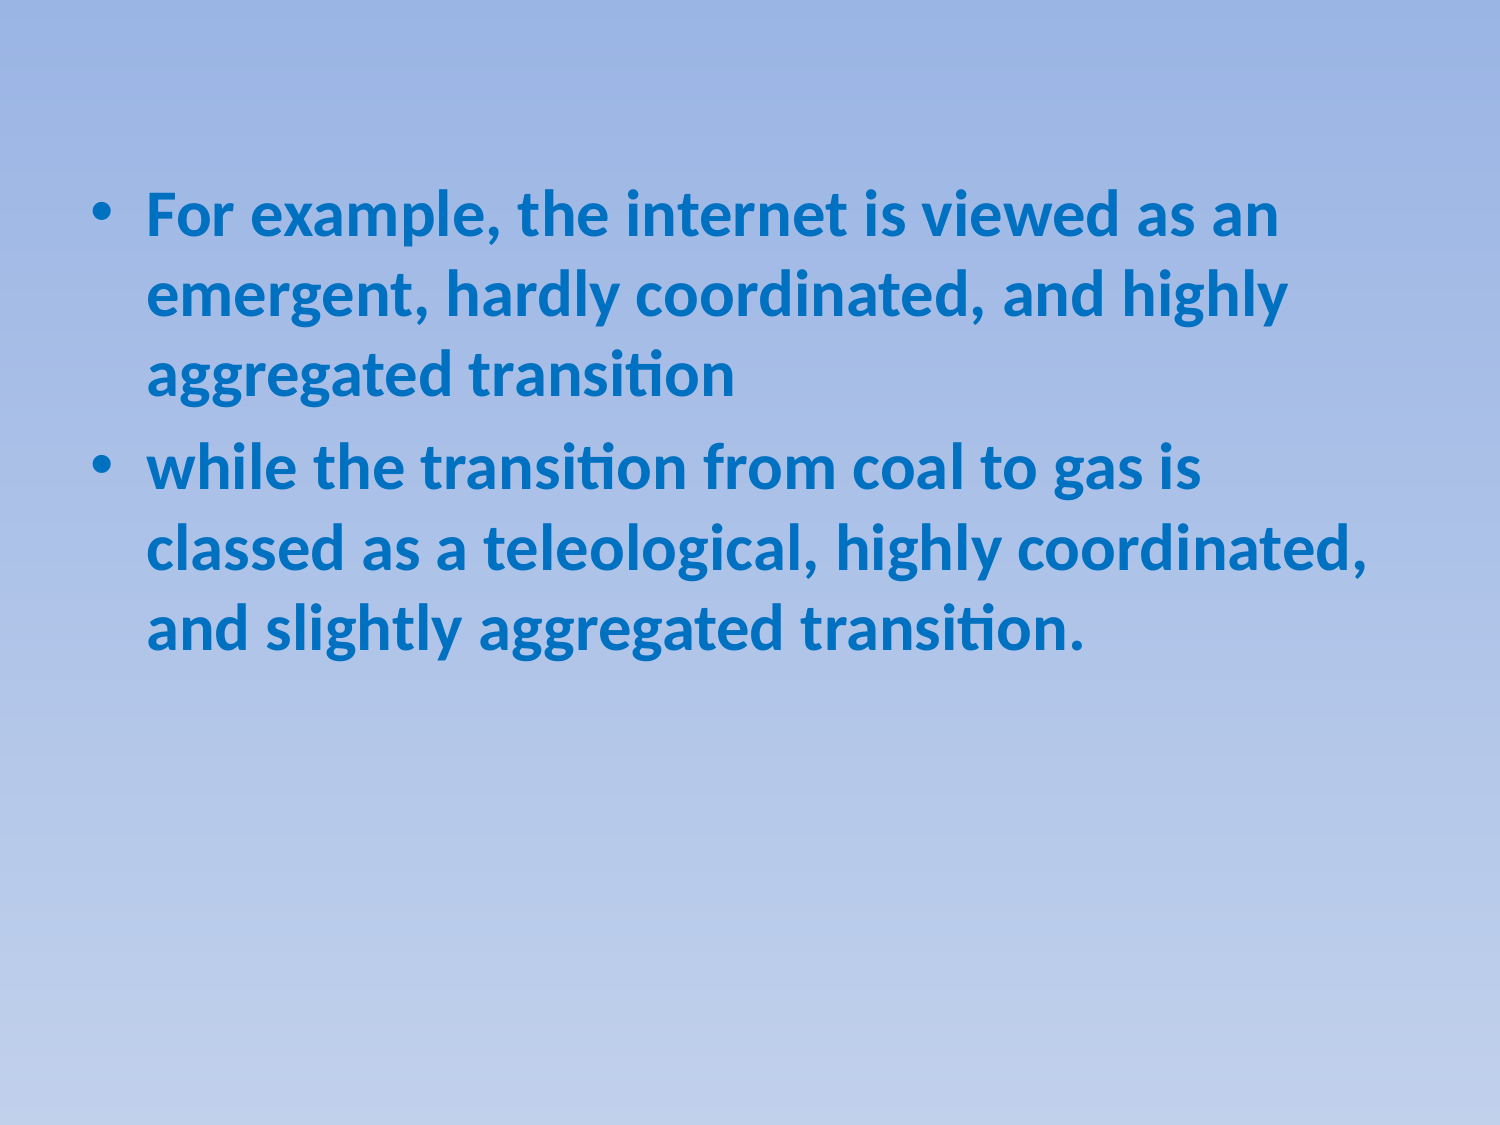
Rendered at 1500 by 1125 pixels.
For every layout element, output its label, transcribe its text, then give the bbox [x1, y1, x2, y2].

list For example, the internet is viewed as an emergent, hardly coordinated, and highly aggregated transition while the transition from coal to gas is classed as a teleological, highly coordinated, and slightly aggregated transition. [75, 162, 1425, 906]
